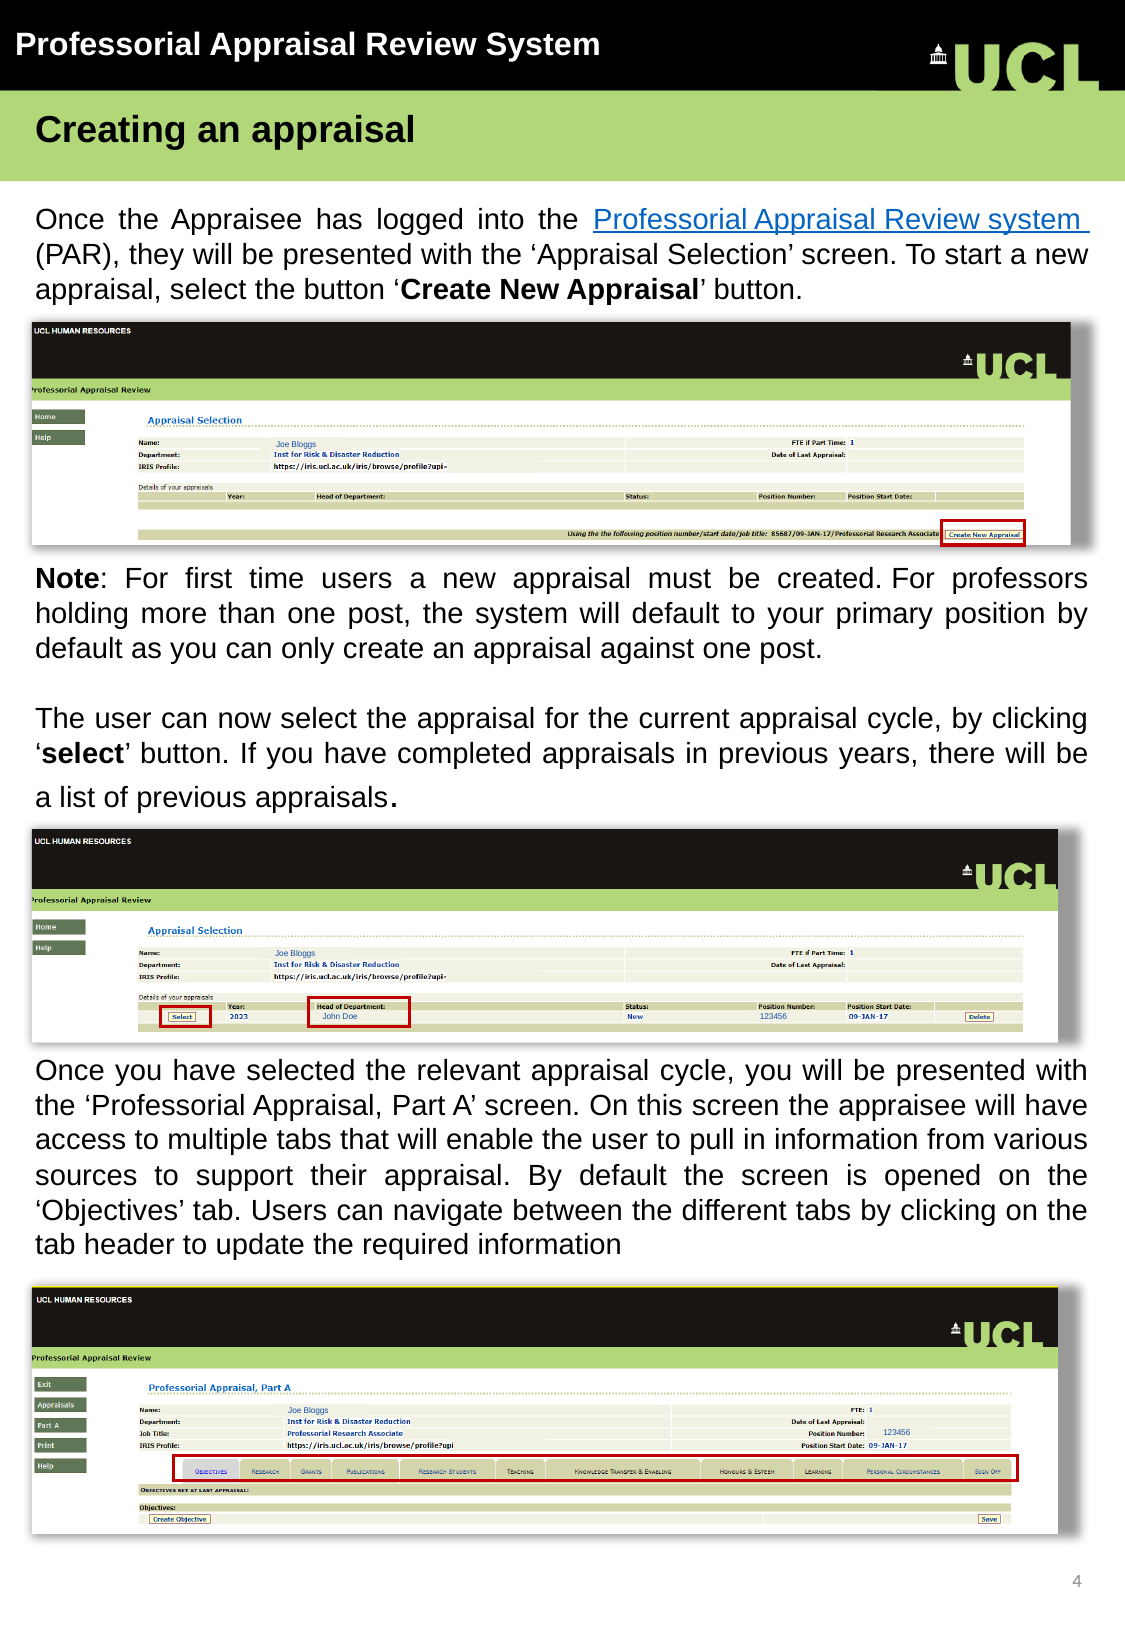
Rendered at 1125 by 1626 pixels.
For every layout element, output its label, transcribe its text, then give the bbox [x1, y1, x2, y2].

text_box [31, 829, 1058, 1043]
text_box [31, 322, 1071, 545]
text_box Once the Appraisee has logged into the Professorial Appraisal Review system (PAR), they will be presented with the ‘Appraisal Selection’ screen. To start a new appraisal, select the button ‘Create New Appraisal’ button. [20, 192, 1105, 313]
text_box Creating an appraisal [20, 97, 1105, 157]
text_box Note: For first time users a new appraisal must be created. For professors holding more than one post, the system will default to your primary position by default as you can only create an appraisal against one post. The user can now select the appraisal for the current appraisal cycle, by clicking ‘select’ button. If you have completed appraisals in previous years, there will be a list of previous appraisals. [20, 552, 1105, 822]
text_box Once you have selected the relevant appraisal cycle, you will be presented with the ‘Professorial Appraisal, Part A’ screen. On this screen the appraisee will have access to multiple tabs that will enable the user to pull in information from various sources to support their appraisal. By default the screen is opened on the ‘Objectives’ tab. Users can navigate between the different tabs by clicking on the tab header to update the required information [20, 1043, 1105, 1269]
slide_number 4 [1029, 1537, 1125, 1624]
text_box [0, 91, 1125, 182]
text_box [31, 1286, 1058, 1534]
picture [0, 0, 1125, 91]
